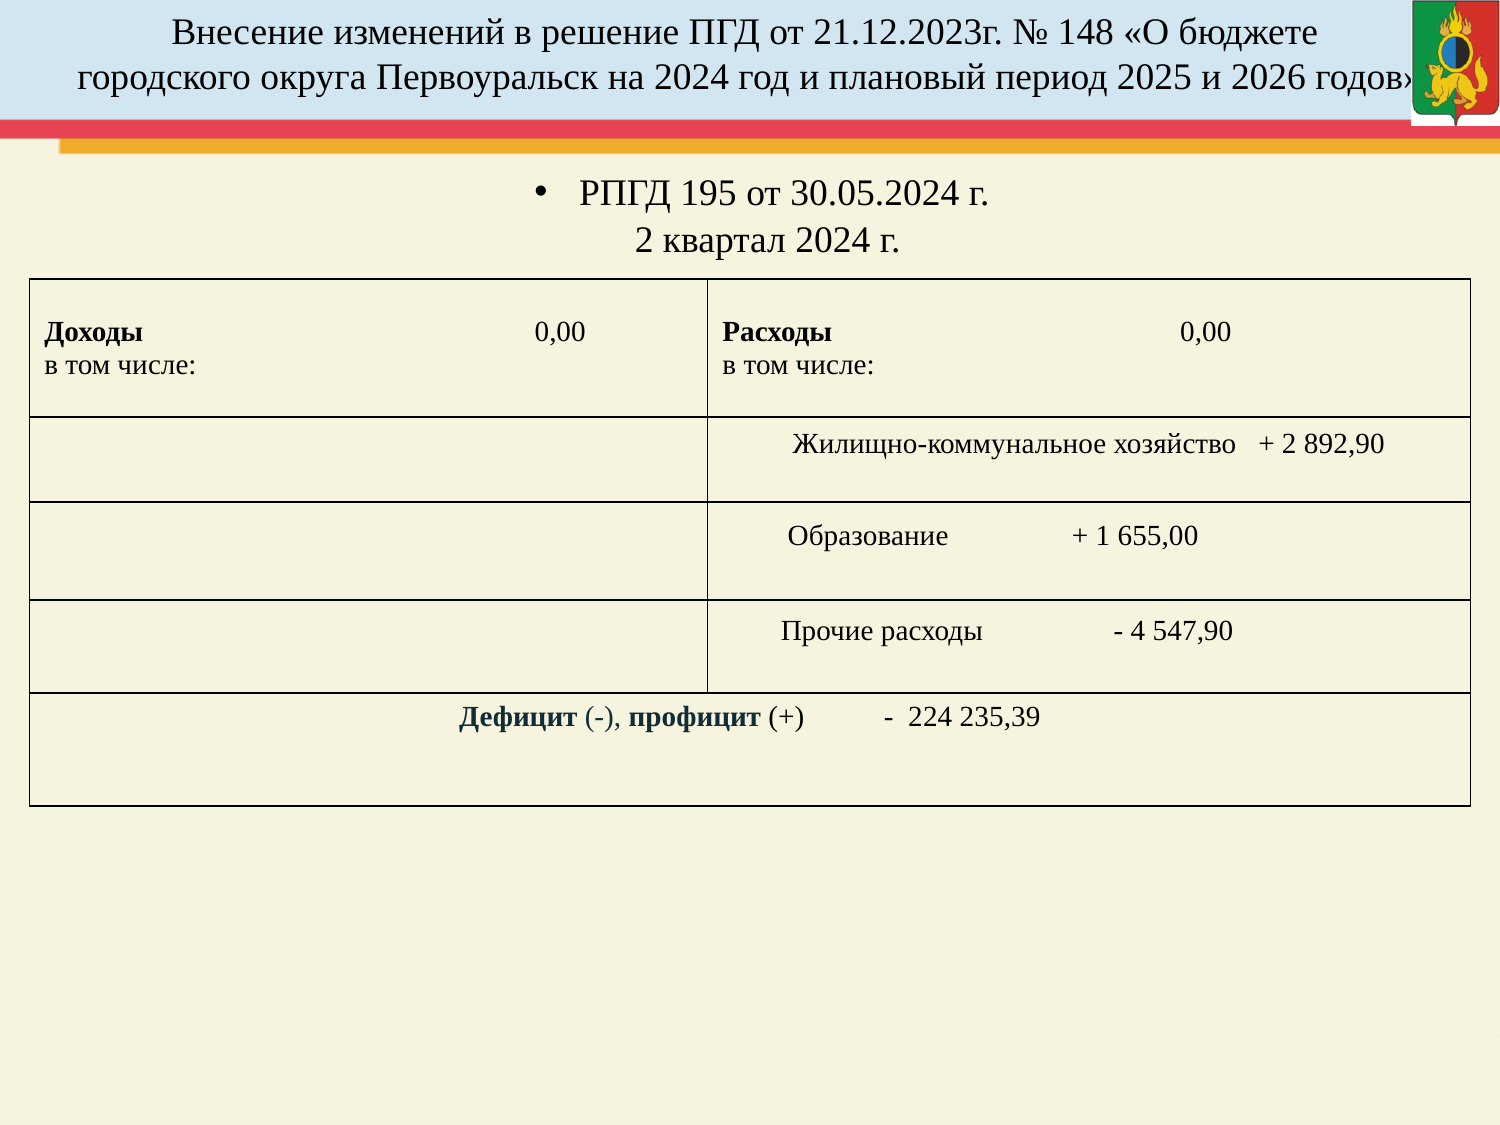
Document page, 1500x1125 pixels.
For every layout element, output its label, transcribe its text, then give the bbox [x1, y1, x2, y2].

table_cell [30, 601, 707, 692]
table_cell Прочие расходы - 4 547,90 [708, 601, 1470, 692]
table_cell [30, 503, 707, 599]
table_cell Жилищно-коммунальное хозяйство + 2 892,90 [708, 418, 1470, 501]
picture [0, 0, 1500, 1125]
text_box 2 квартал 2024 г. [454, 208, 1081, 268]
table_cell Дефицит (-), профицит (+) - 224 235,39 [30, 694, 1470, 805]
table_header Расходы 0,00 в том числе: [708, 280, 1470, 416]
table_cell [30, 418, 707, 501]
text_box РПГД 195 от 30.05.2024 г. [53, 160, 1471, 221]
table_header Доходы 0,00 в том числе: [30, 280, 707, 416]
text_box Внесение изменений в решение ПГД от 21.12.2023г. № 148 «О бюджете городского округа Первоуральск на 2024 год и плановый период 2025 и 2026 годов» [29, 0, 1409, 105]
table_cell Образование + 1 655,00 [708, 503, 1470, 599]
